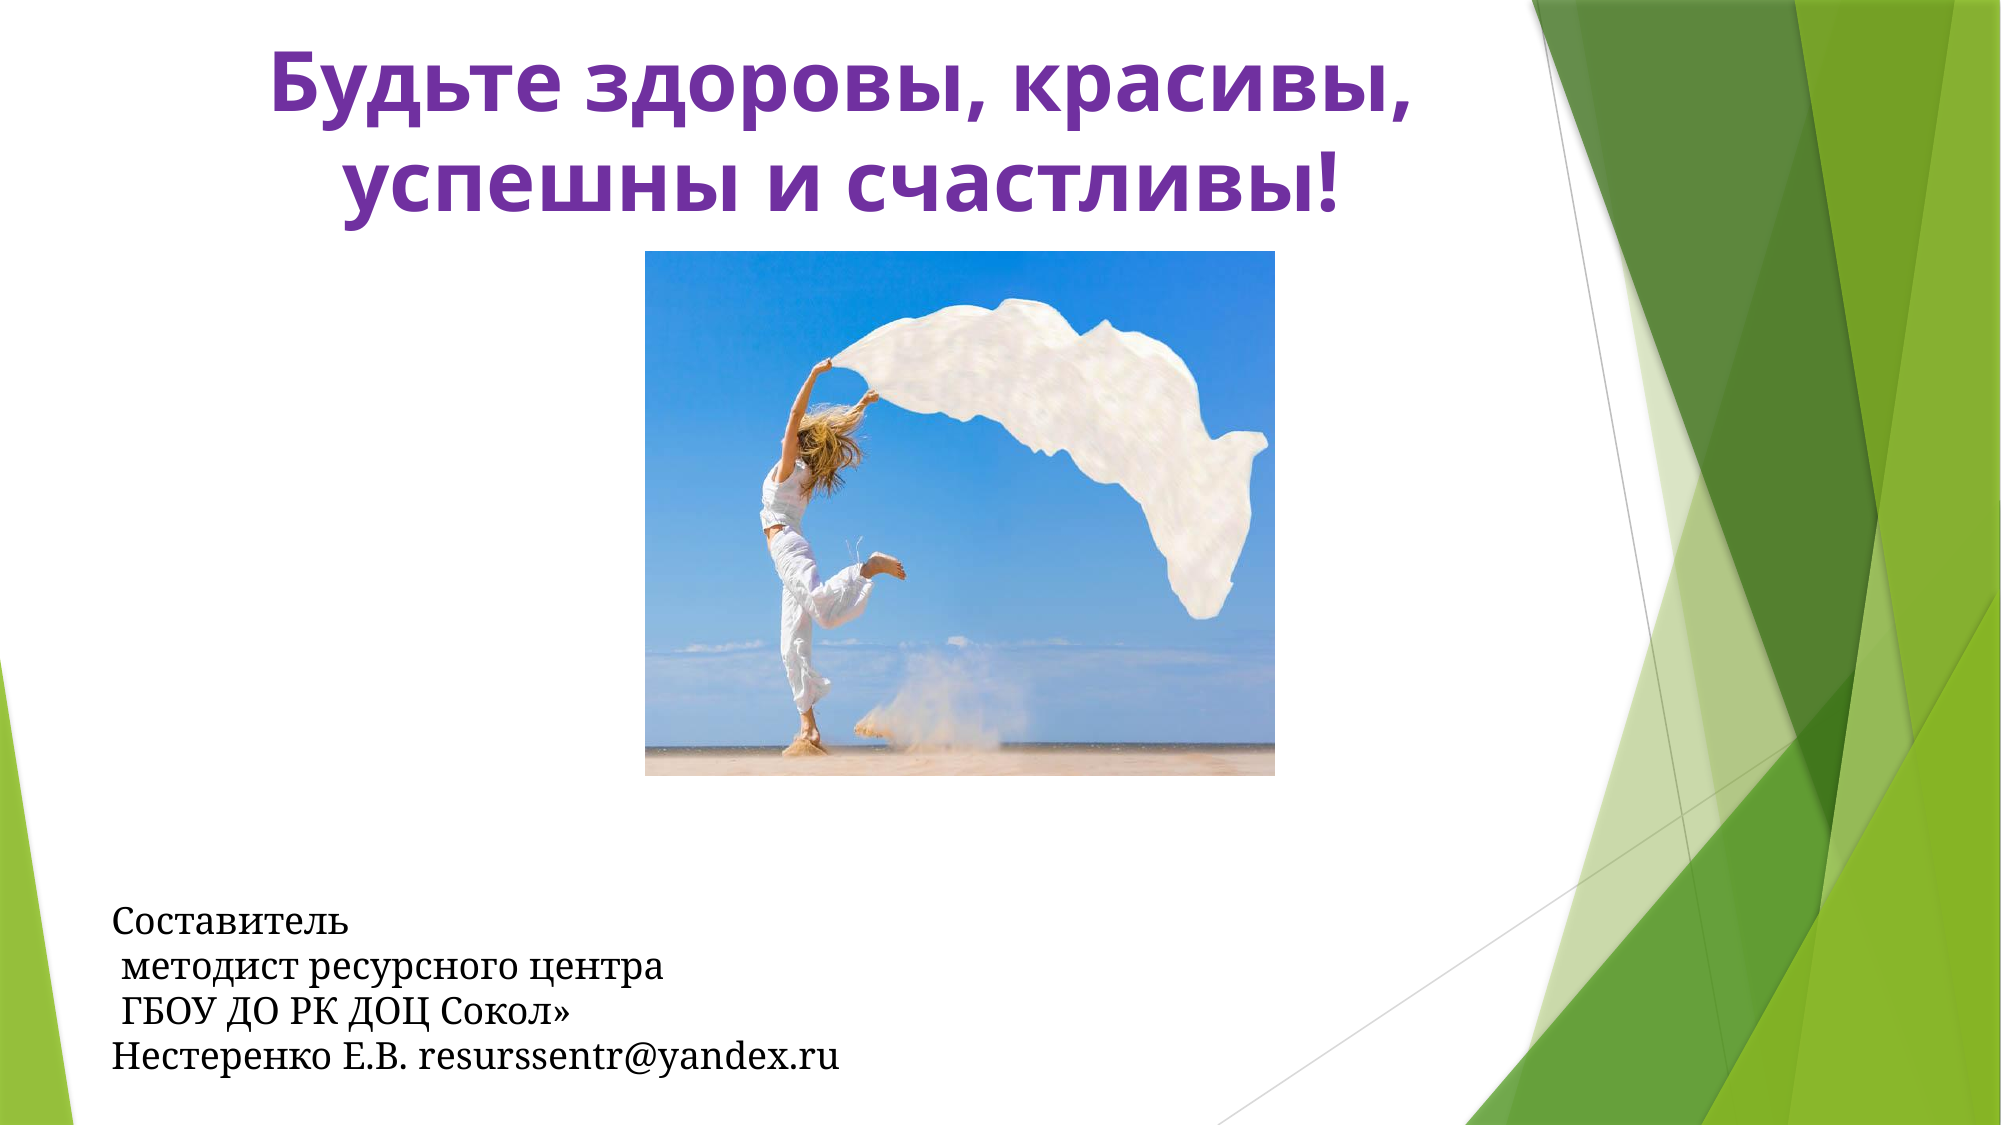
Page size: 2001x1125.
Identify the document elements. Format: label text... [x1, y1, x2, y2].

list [645, 250, 1275, 776]
title Будьте здоровы, красивы, успешны и счастливы! [120, 21, 1563, 280]
text_box Составитель методист ресурсного центра ГБОУ ДО РК ДОЦ Сокол» Нестеренко Е.В. resurssentr@yandex.ru [96, 889, 938, 1085]
